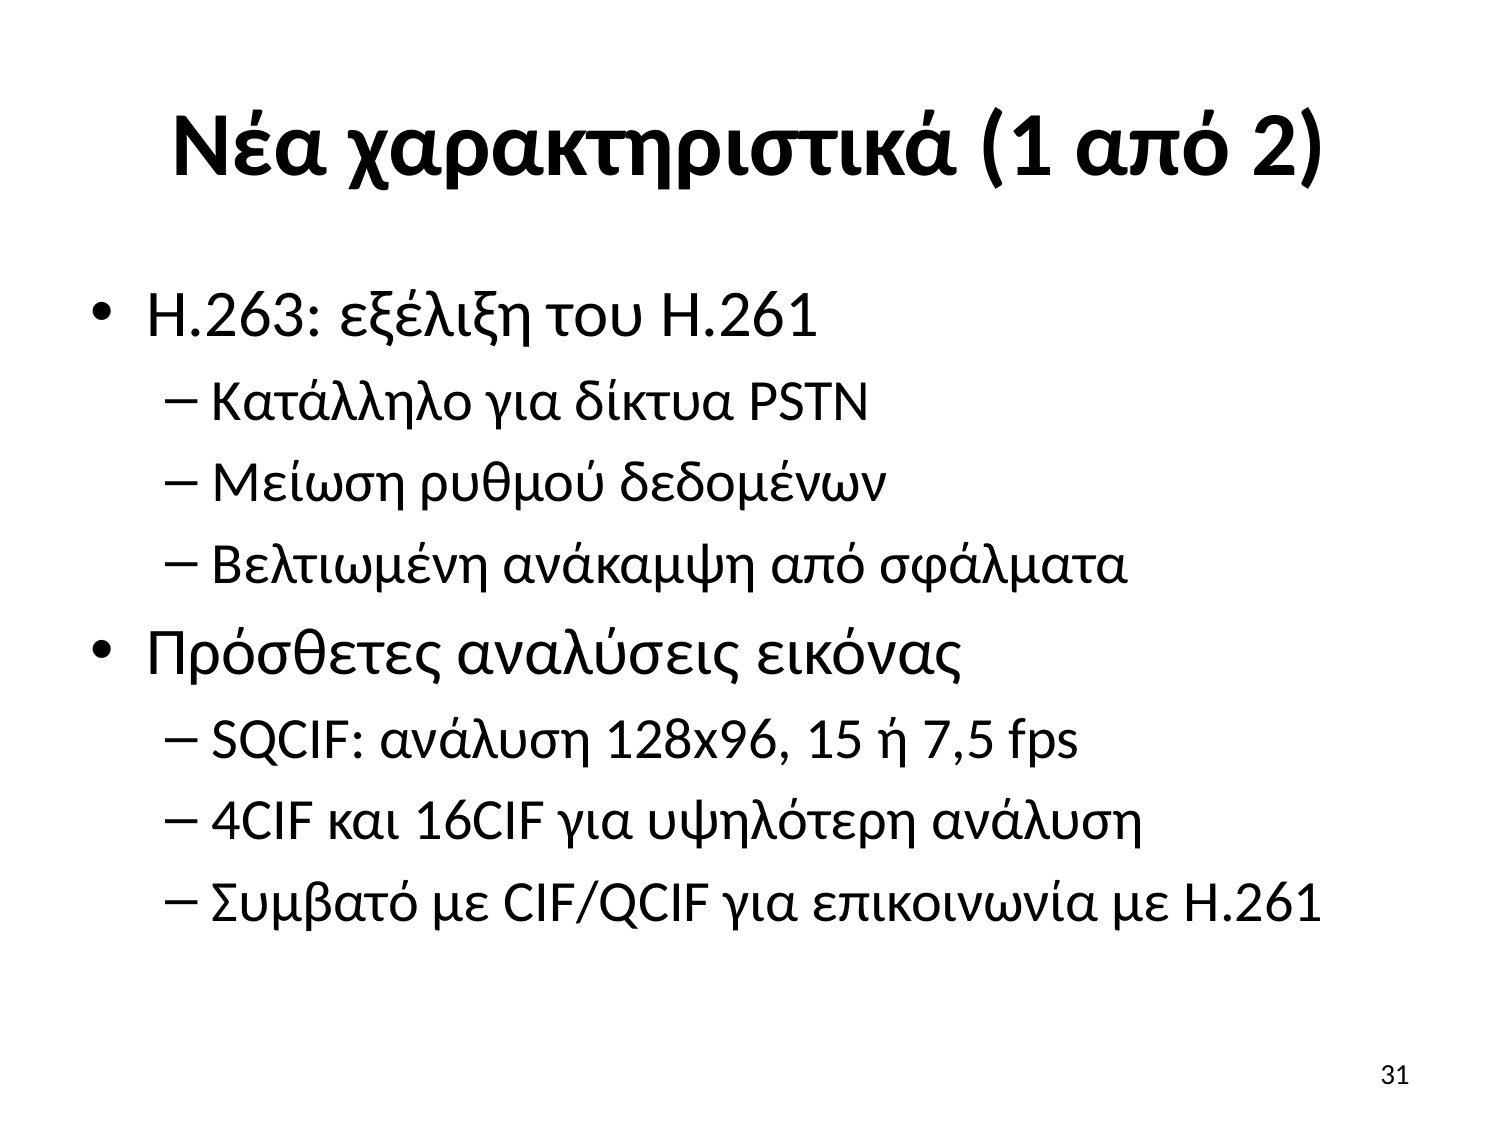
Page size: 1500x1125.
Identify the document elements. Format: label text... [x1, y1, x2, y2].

slide_number 31 [1074, 1042, 1425, 1103]
list H.263: εξέλιξη του H.261 Κατάλληλο για δίκτυα PSTN Μείωση ρυθμού δεδομένων Βελτιωμένη ανάκαμψη από σφάλματα Πρόσθετες αναλύσεις εικόνας SQCIF: ανάλυση 128x96, 15 ή 7,5 fps 4CIF και 16CIF για υψηλότερη ανάλυση Συμβατό με CIF/QCIF για επικοινωνία με H.261 [75, 262, 1425, 1005]
title Νέα χαρακτηριστικά (1 από 2) [75, 45, 1425, 233]
